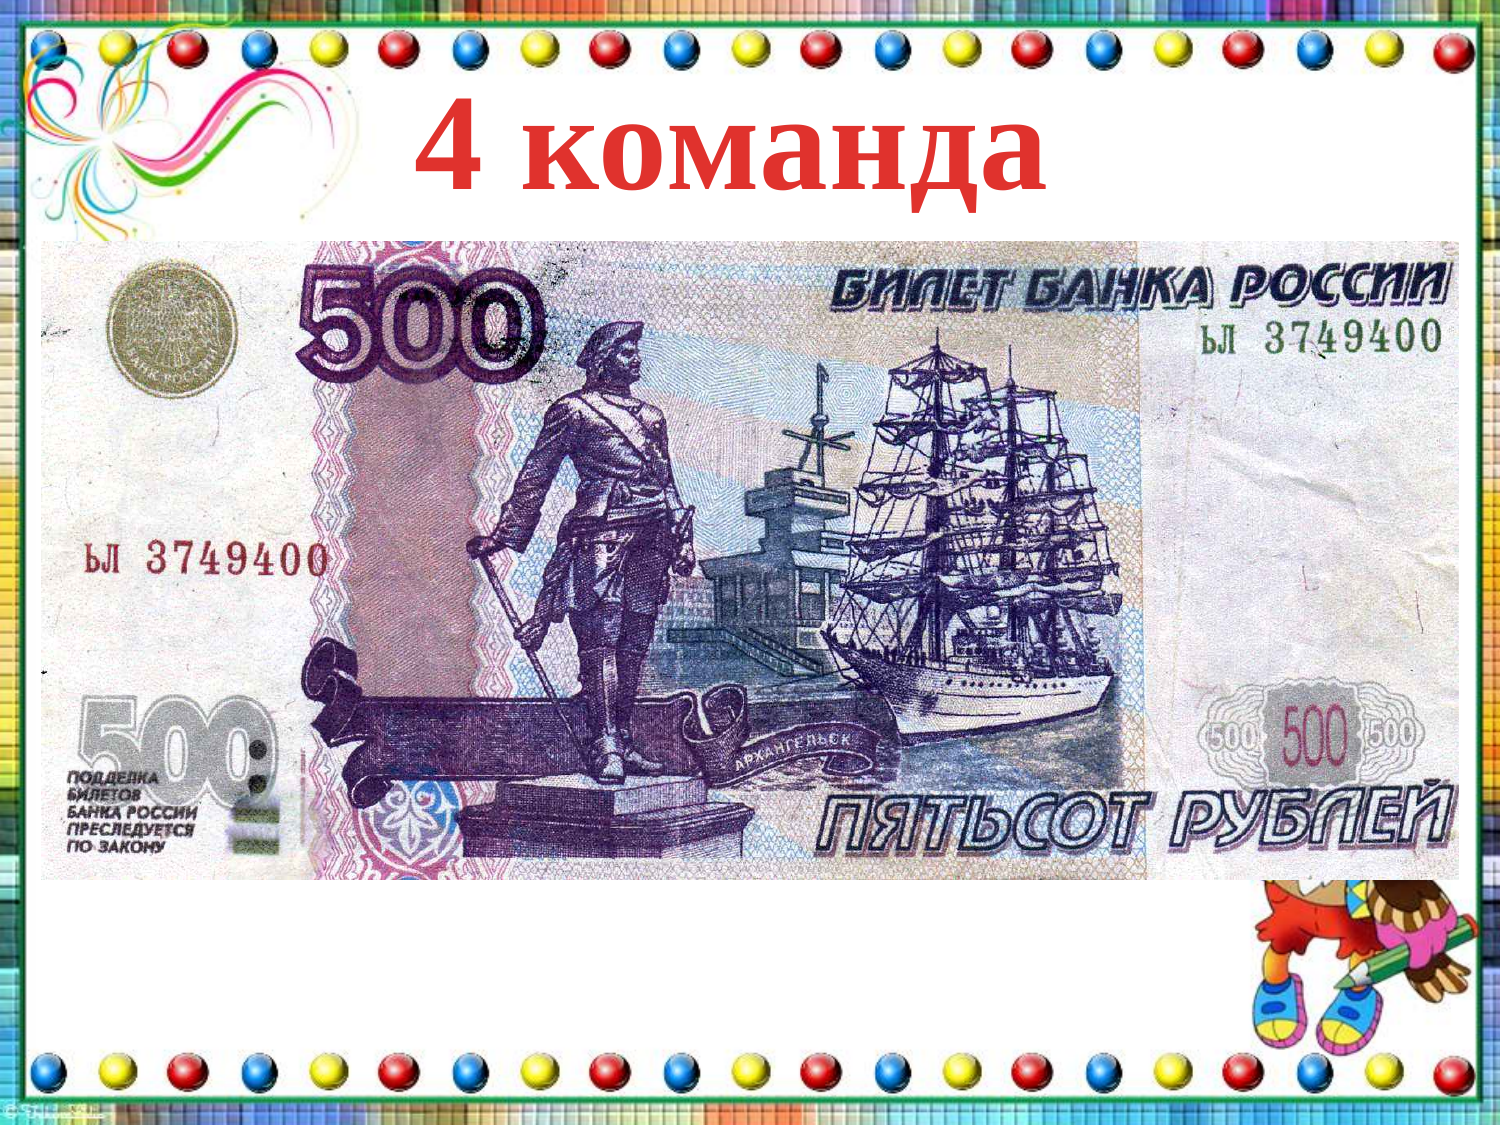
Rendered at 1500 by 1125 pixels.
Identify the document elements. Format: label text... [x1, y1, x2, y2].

title 4 команда [75, 45, 1425, 233]
picture [0, 0, 1500, 1125]
